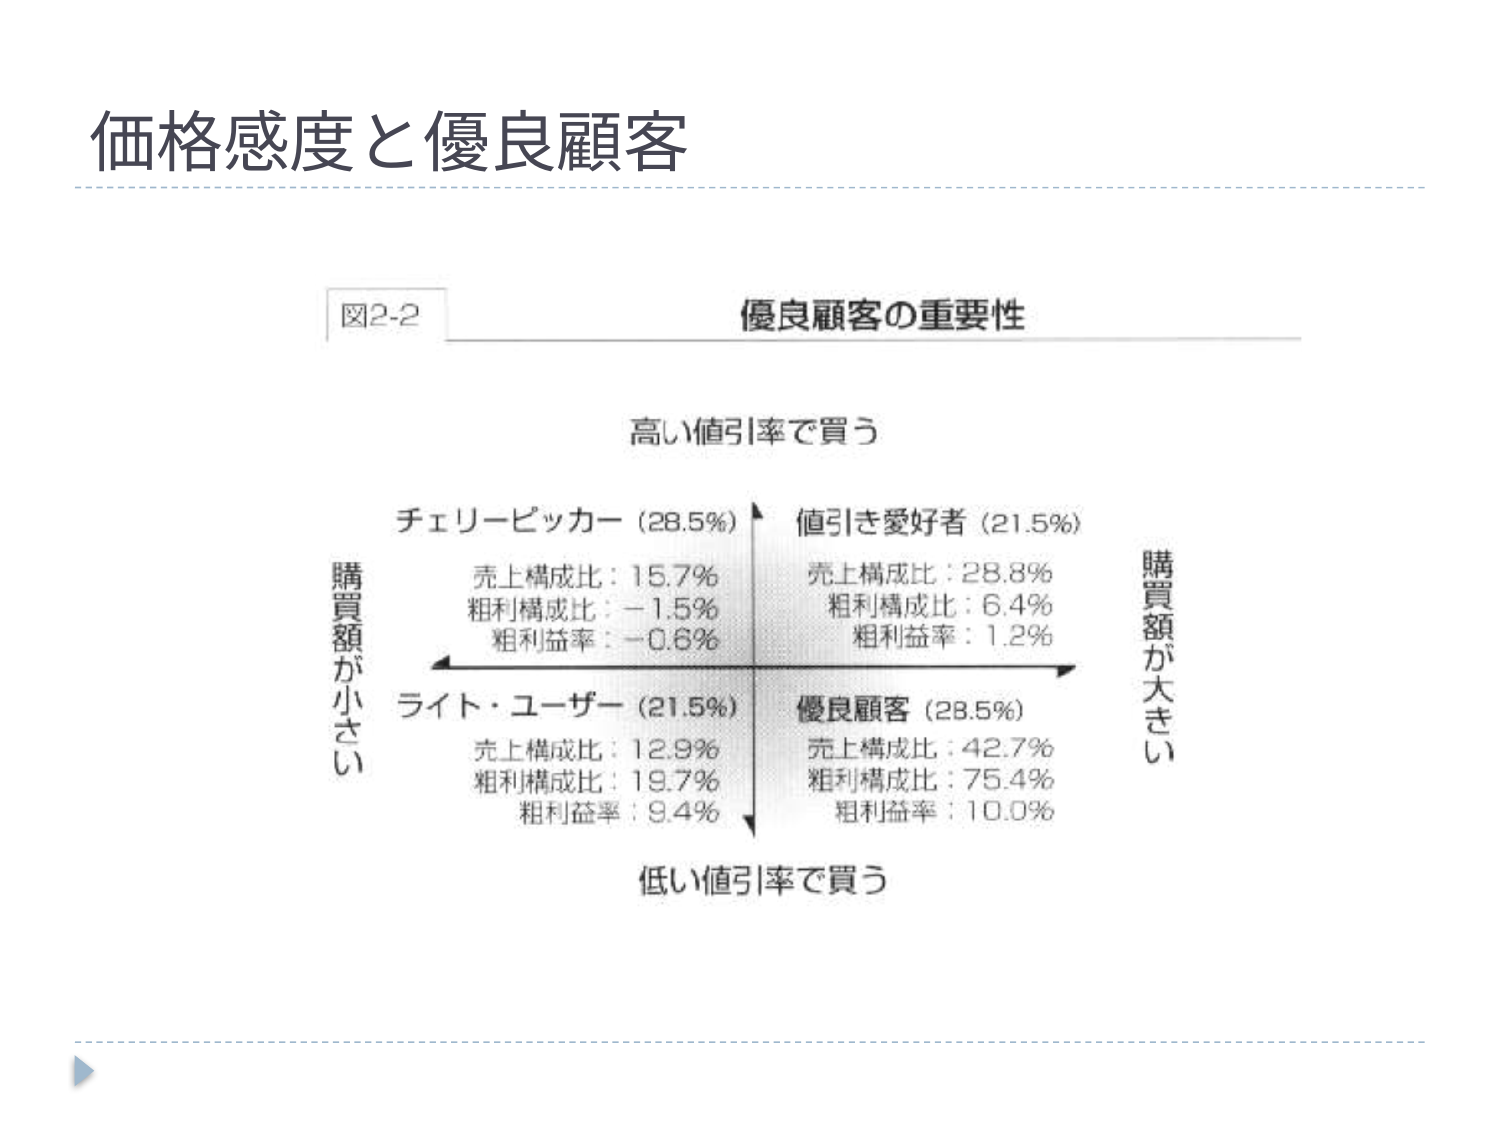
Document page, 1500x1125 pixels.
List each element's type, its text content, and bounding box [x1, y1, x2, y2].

picture [229, 266, 1302, 918]
title 価格感度と優良顧客 [75, 24, 1425, 188]
